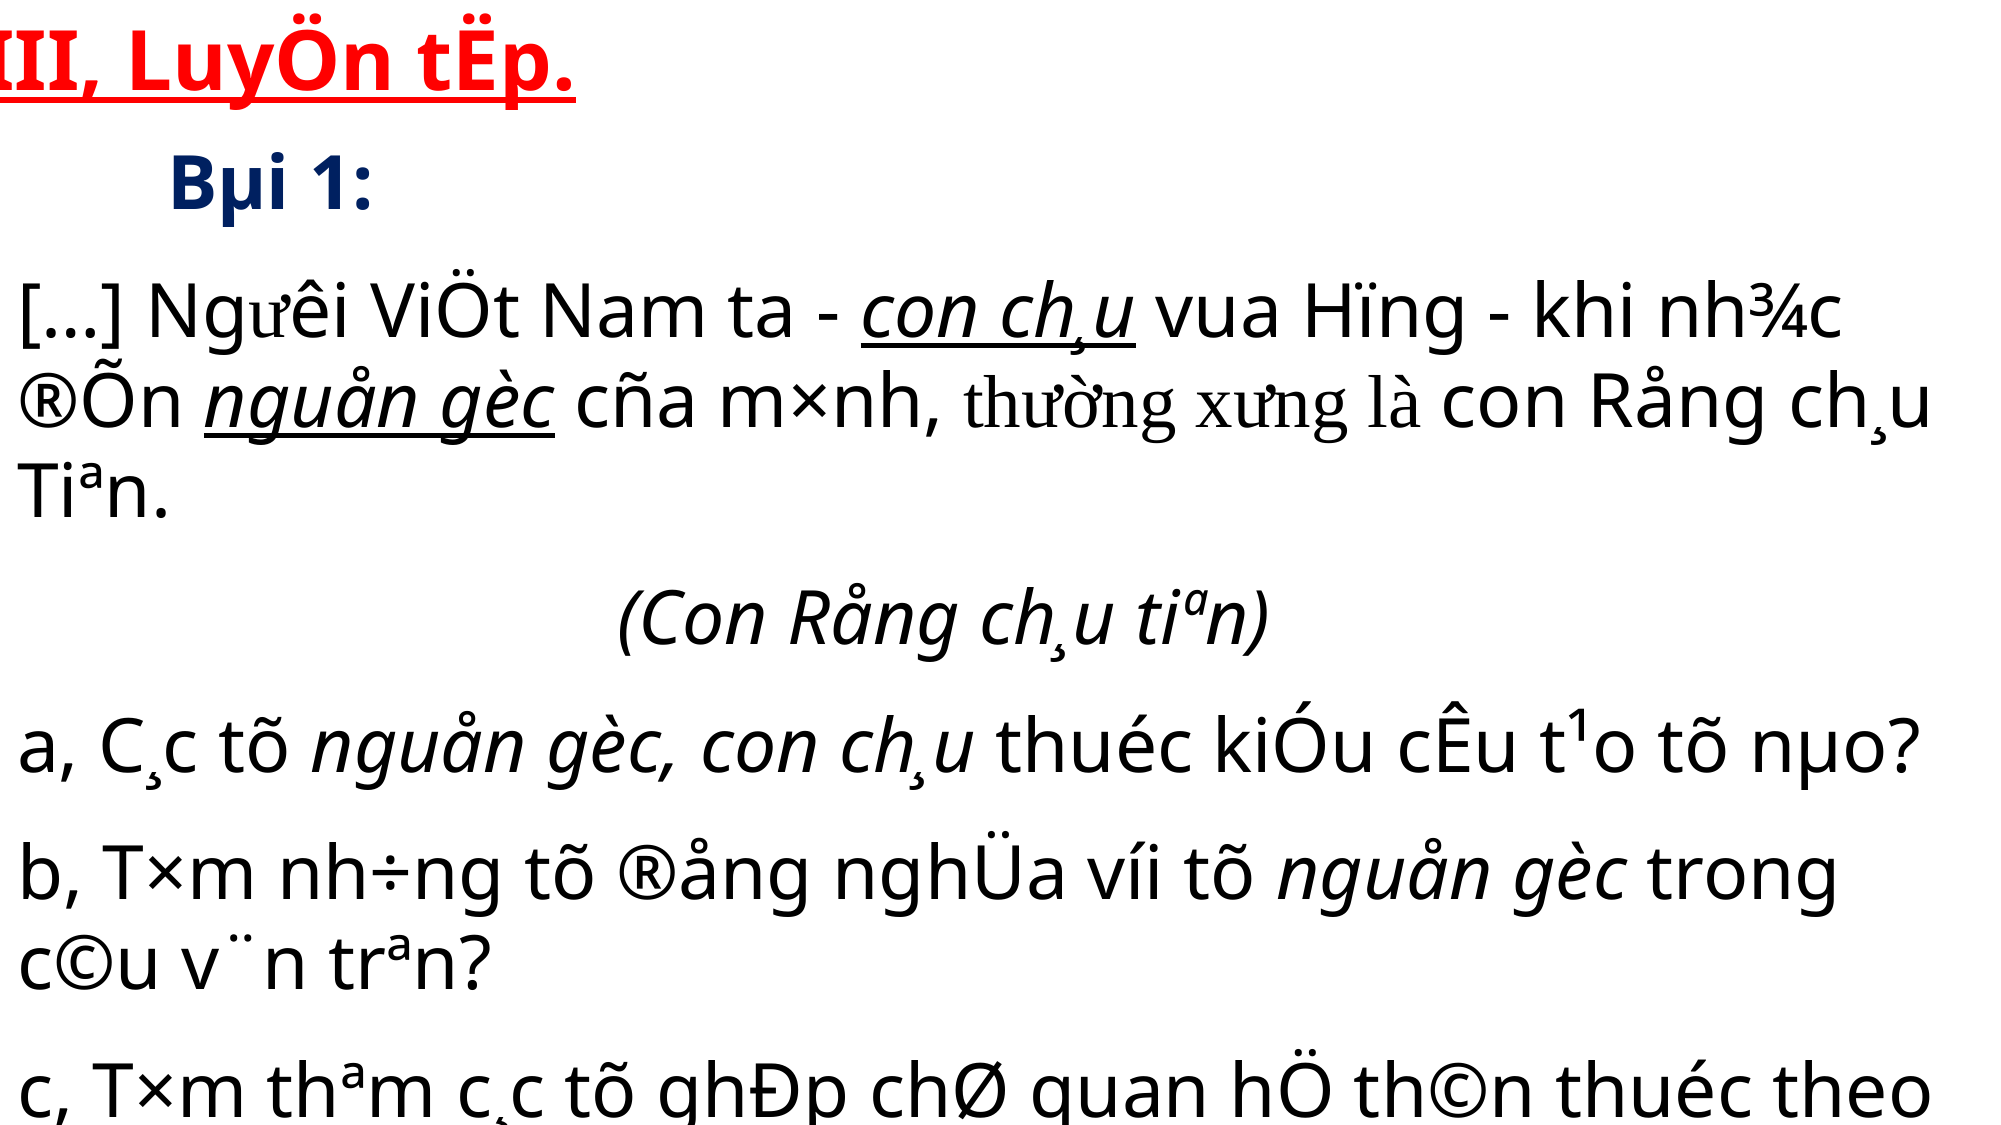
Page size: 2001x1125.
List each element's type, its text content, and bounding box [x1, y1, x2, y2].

text_box Bµi 1: […] Ng­ưêi ViÖt Nam ta - con ch¸u vua Hïng - khi nh¾c ®Õn nguån gèc cña m×nh, thường xưng là con Rång ch¸u Tiªn. (Con Rång ch¸u tiªn) a, C¸c tõ nguån gèc, con ch¸u thuéc kiÓu cÊu t¹o tõ nµo? b, T×m nh÷ng tõ ®ång nghÜa víi tõ nguån gèc trong c©u v¨n trªn? c, T×m thªm c¸c tõ ghÐp chØ quan hÖ th©n thuéc theo kiÓu: con ch¸u, anh chÞ, «ng bµ,…? [2, 127, 2000, 1125]
text_box III, LuyÖn tËp. [0, 0, 592, 115]
